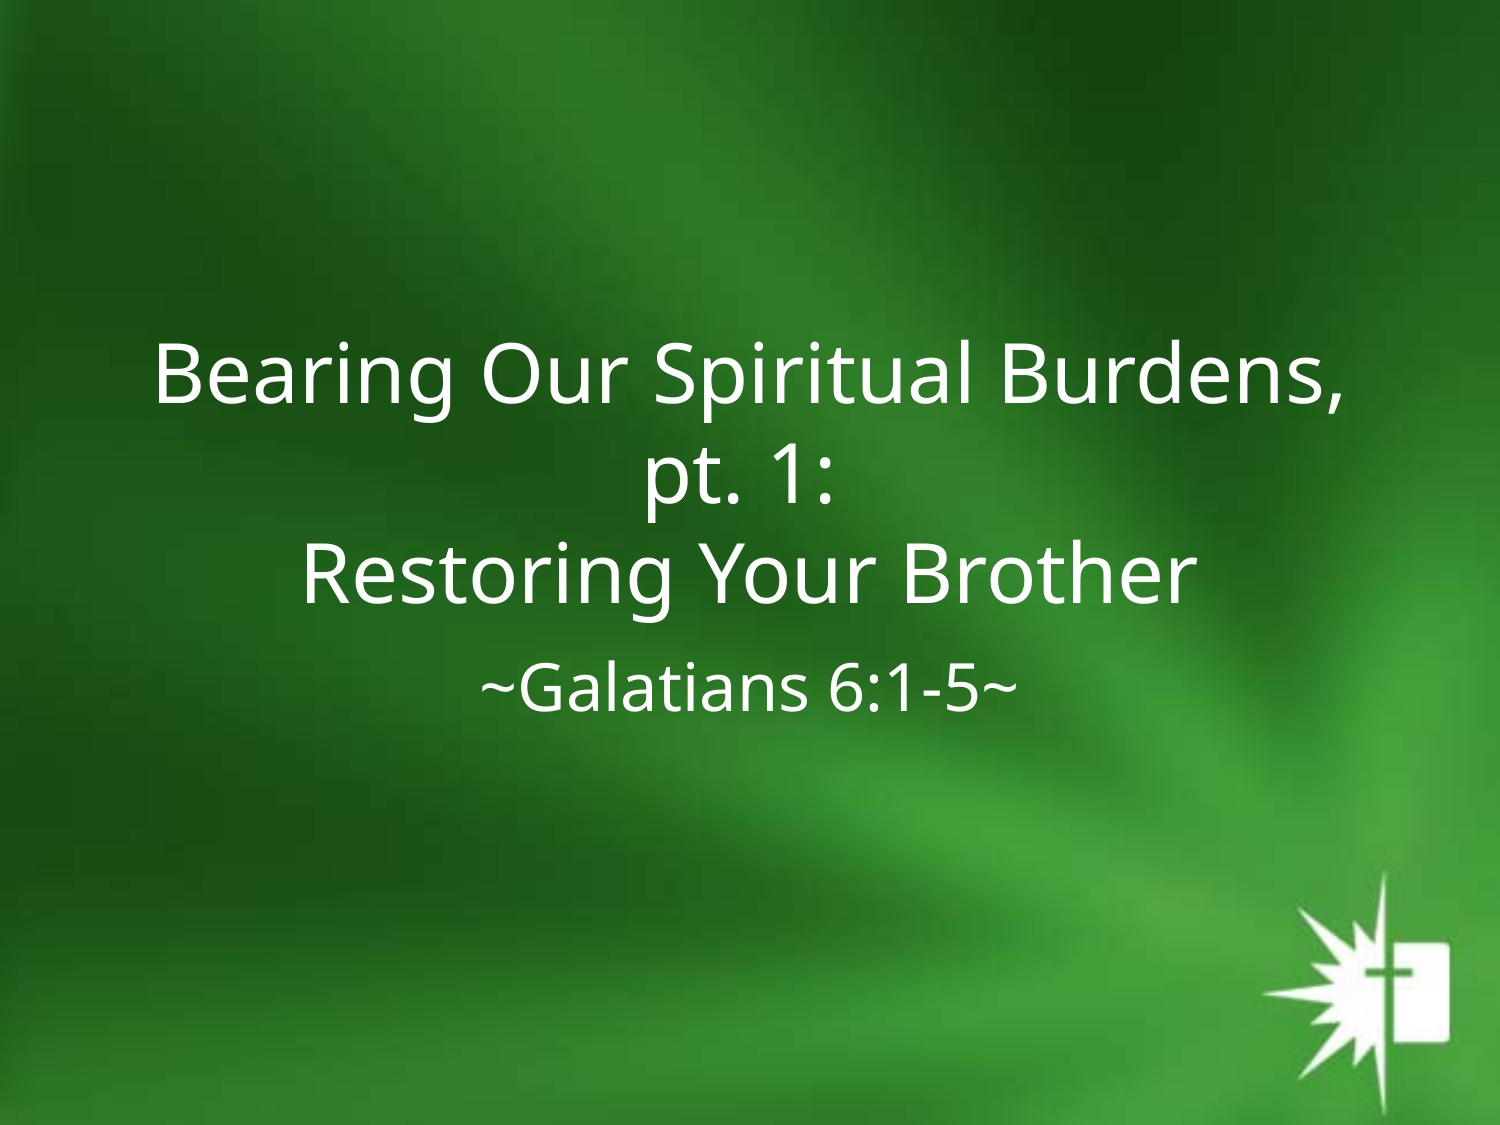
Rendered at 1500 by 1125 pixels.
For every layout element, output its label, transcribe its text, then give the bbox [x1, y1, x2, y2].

subtitle ~Galatians 6:1-5~ [225, 637, 1275, 925]
picture [0, 0, 1500, 1125]
title Bearing Our Spiritual Burdens, pt. 1: Restoring Your Brother [112, 349, 1388, 591]
